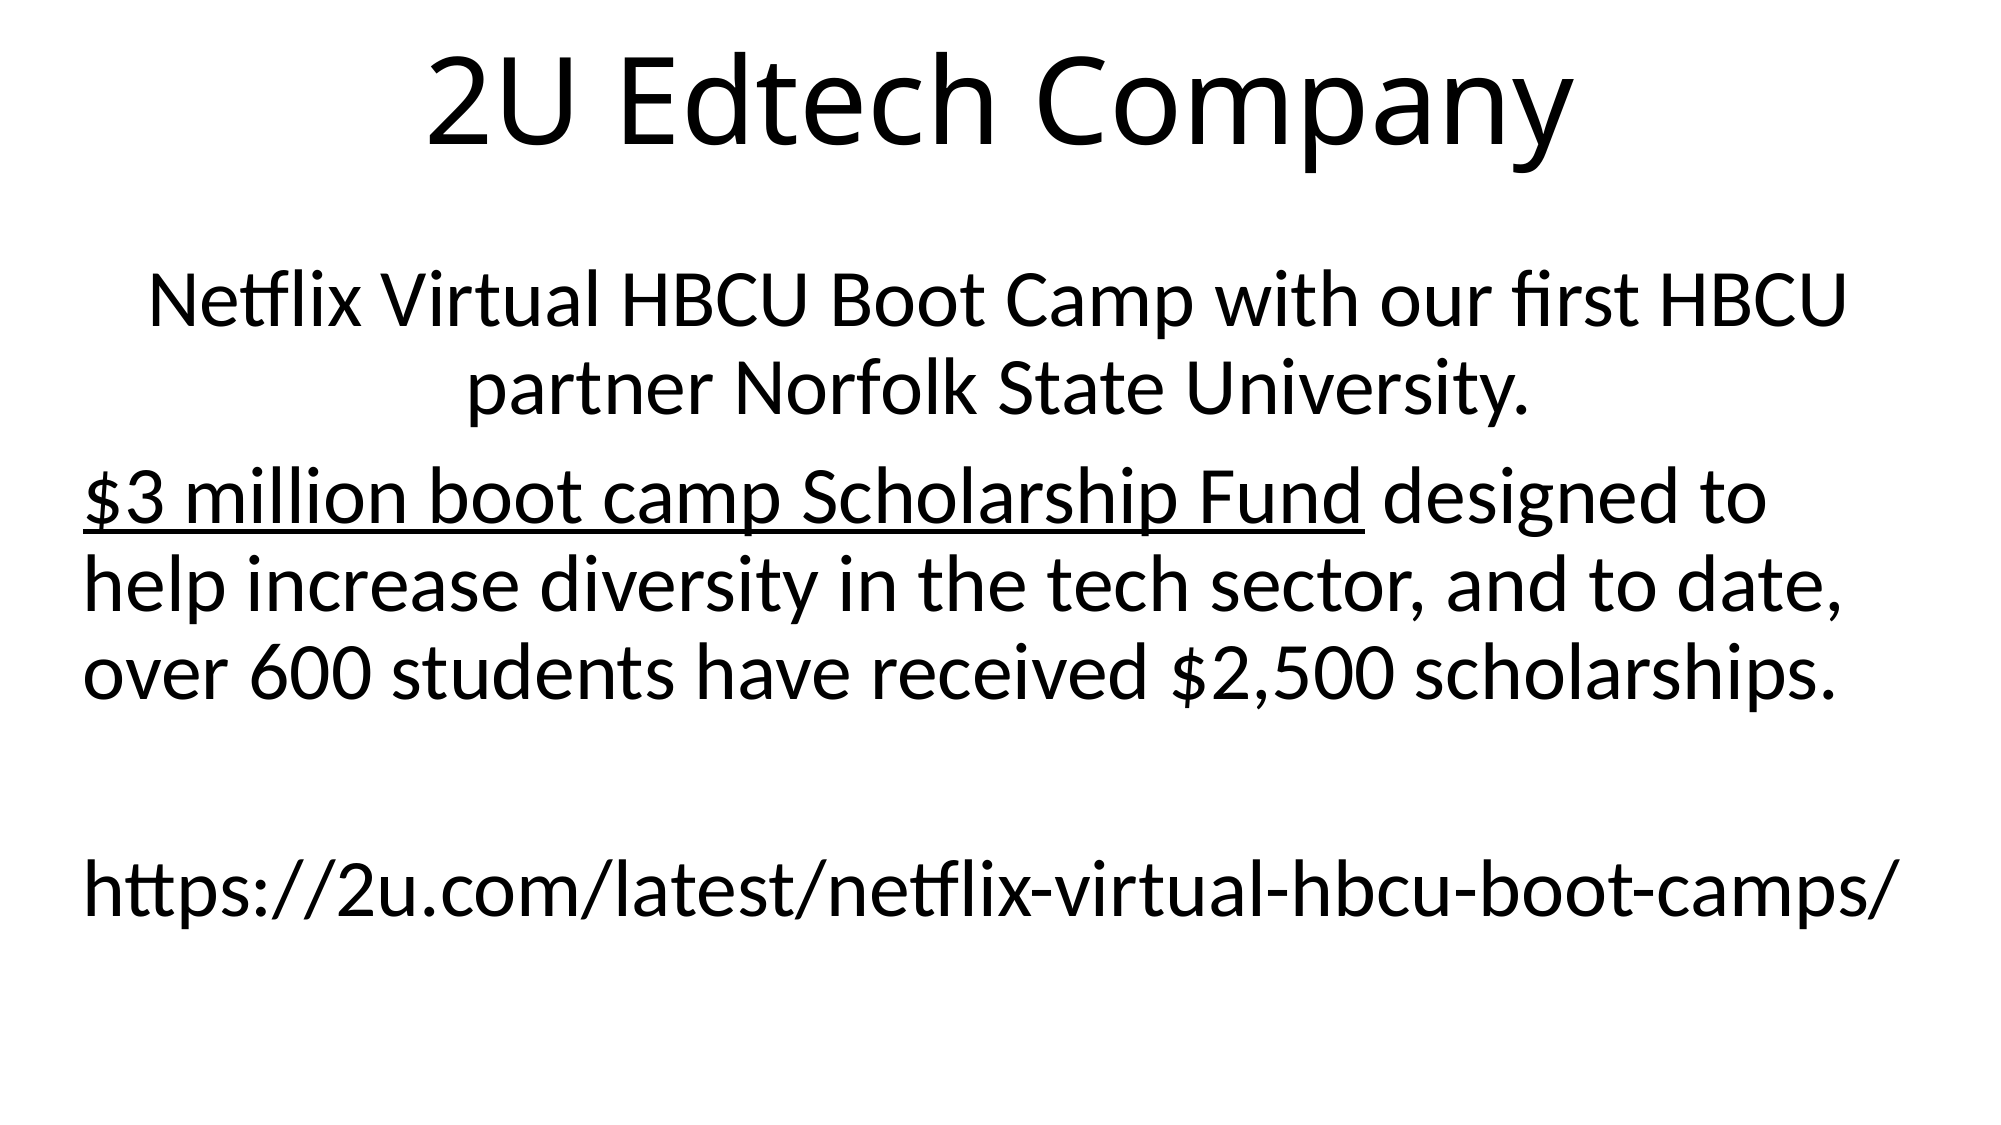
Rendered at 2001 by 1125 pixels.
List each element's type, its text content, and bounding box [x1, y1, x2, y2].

subtitle Netflix Virtual HBCU Boot Camp with our first HBCU partner Norfolk State University. $3 million boot camp Scholarship Fund designed to help increase diversity in the tech sector, and to date, over 600 students have received $2,500 scholarships. https://2u.com/latest/netflix-virtual-hbcu-boot-camps/ [67, 249, 1931, 1033]
title 2U Edtech Company [249, 31, 1750, 179]
